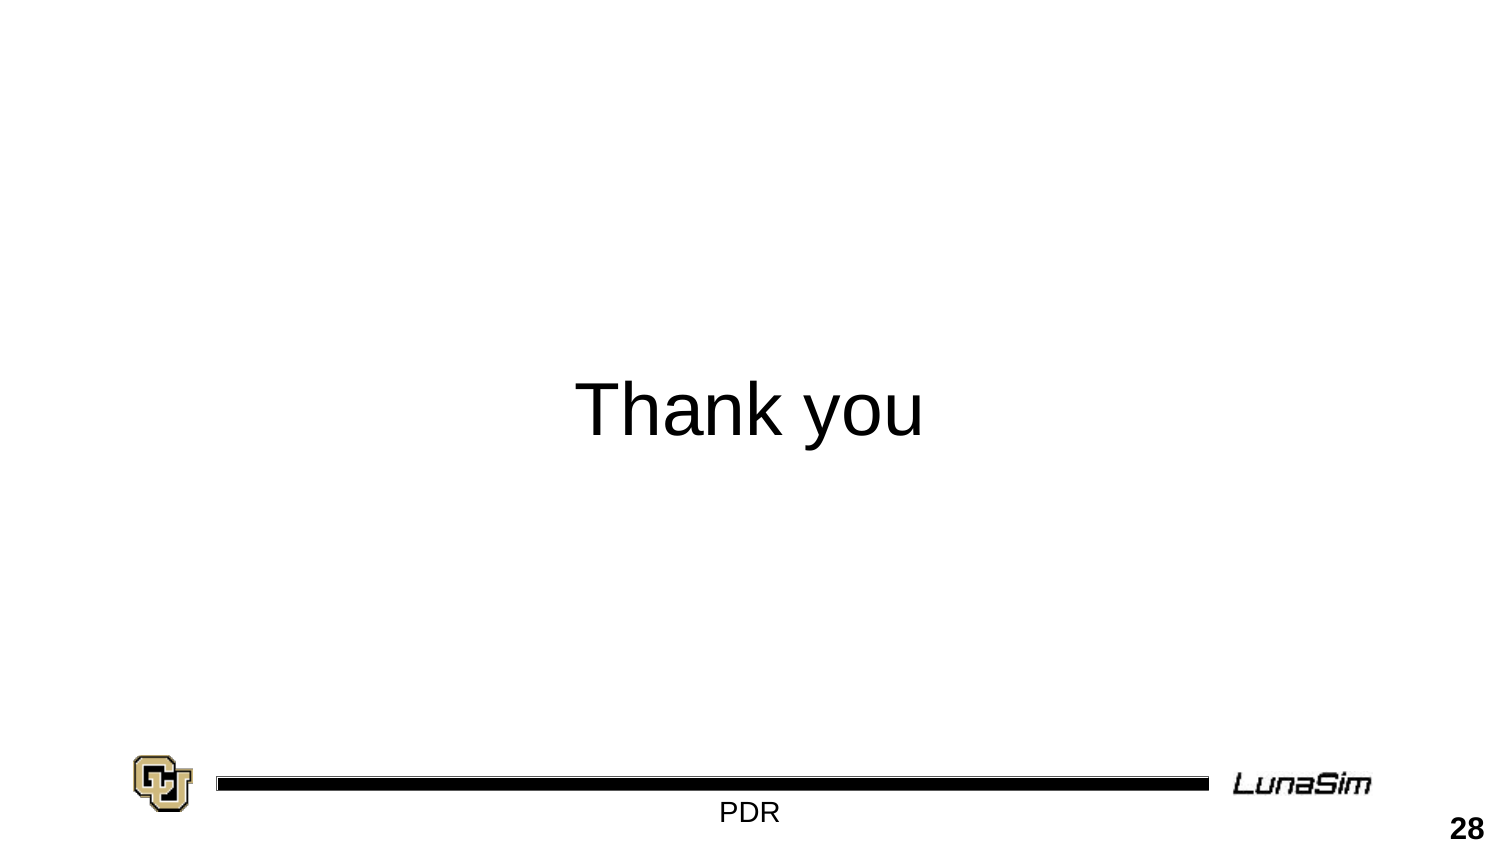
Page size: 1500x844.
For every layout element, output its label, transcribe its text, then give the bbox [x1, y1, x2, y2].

title Thank you [51, 336, 1449, 475]
slide_number 28 [1396, 794, 1500, 844]
picture [133, 755, 193, 812]
picture [1232, 771, 1373, 796]
